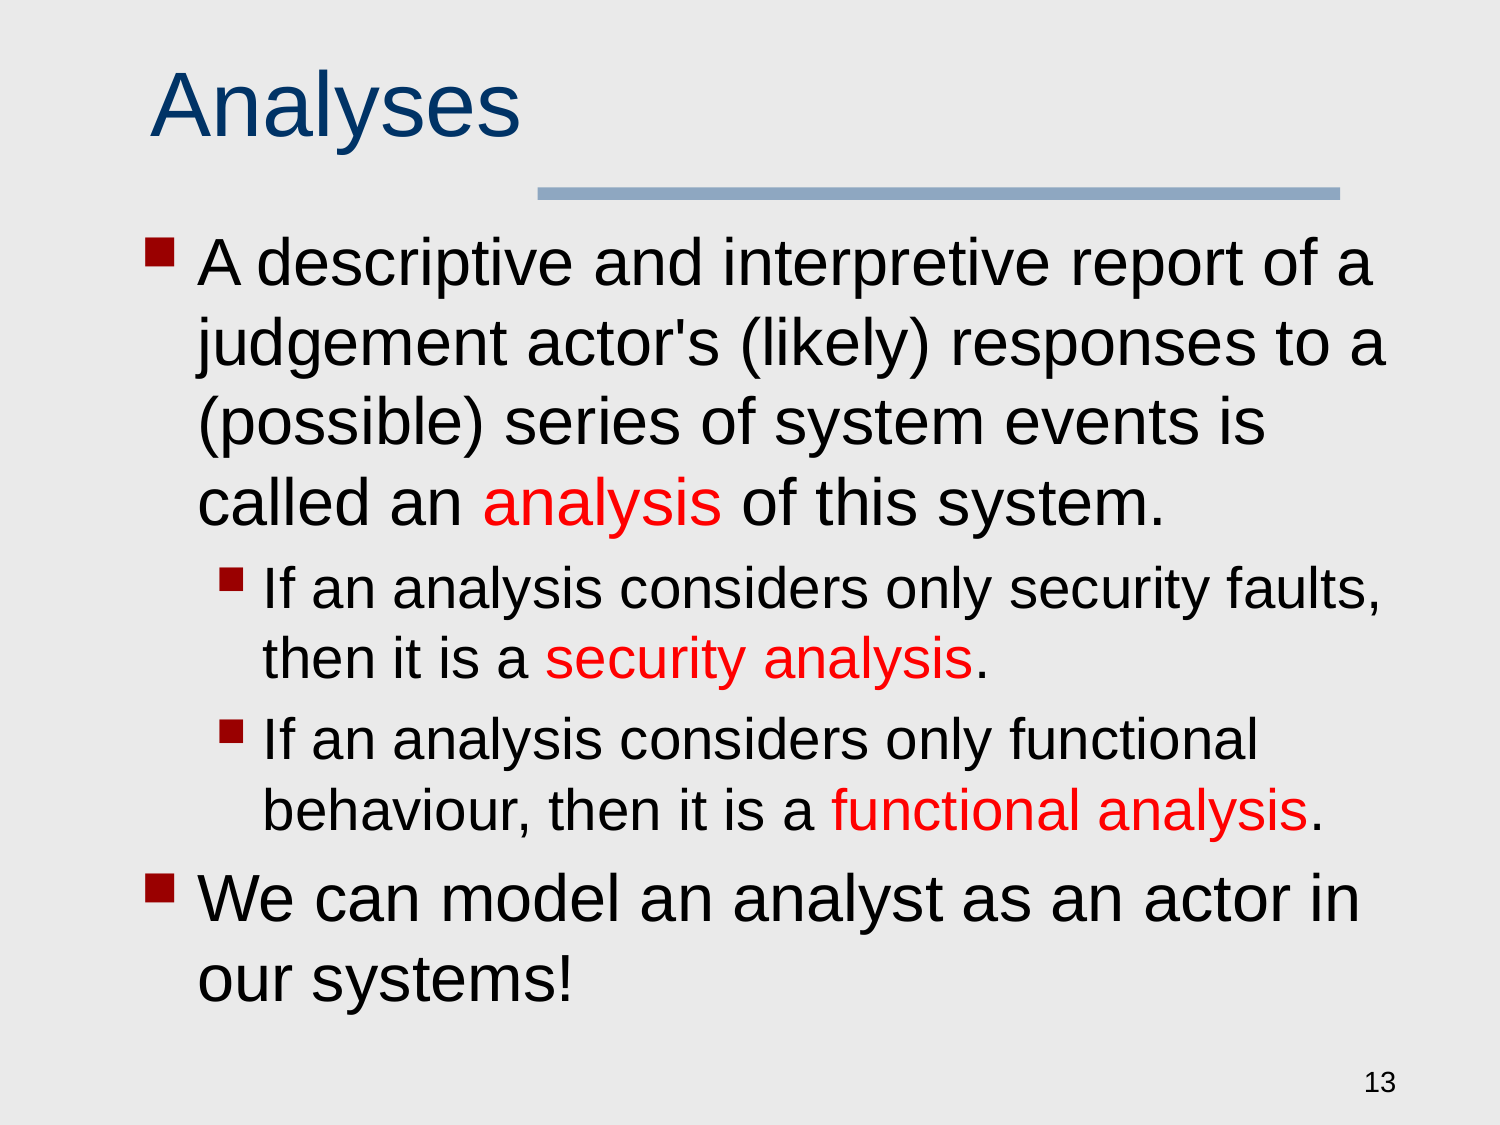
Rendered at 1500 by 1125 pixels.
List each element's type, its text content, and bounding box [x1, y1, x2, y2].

slide_number 13 [1098, 1031, 1412, 1107]
list A descriptive and interpretive report of a judgement actor's (likely) responses to a (possible) series of system events is called an analysis of this system. If an analysis considers only security faults, then it is a security analysis. If an analysis considers only functional behaviour, then it is a functional analysis. We can model an analyst as an actor in our systems! [125, 210, 1412, 1001]
title Analyses [135, 37, 1418, 177]
